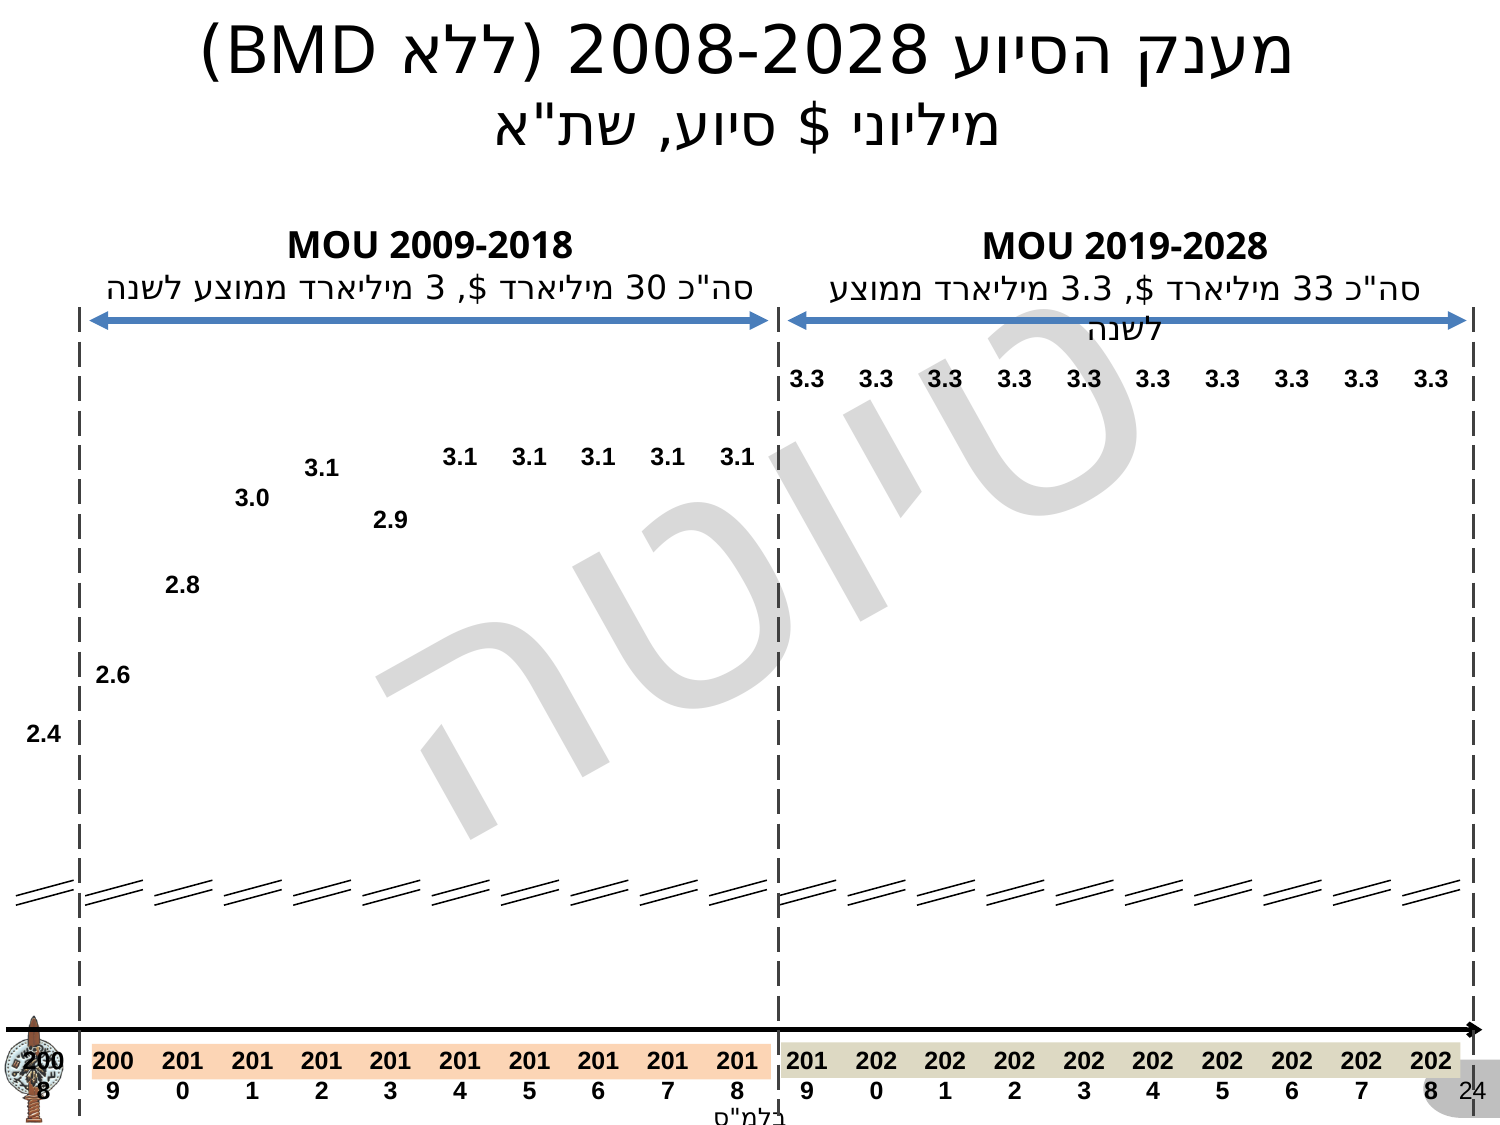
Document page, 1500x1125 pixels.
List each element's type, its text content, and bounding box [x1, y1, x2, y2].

text_box 2027 [1333, 1042, 1390, 1076]
text_box [1194, 879, 1253, 897]
text_box [1124, 888, 1183, 906]
text_box [431, 888, 490, 906]
text_box [498, 878, 562, 908]
text_box [221, 878, 284, 908]
text_box 3.3 [923, 361, 967, 395]
text_box 2010 [154, 1042, 211, 1076]
text_box [570, 888, 629, 906]
text_box 3.3 [785, 361, 829, 395]
text_box [431, 879, 490, 897]
text_box [1263, 879, 1322, 897]
text_box [986, 888, 1045, 906]
text_box [1192, 878, 1255, 908]
text_box 3.1 [716, 439, 759, 473]
text_box [782, 1040, 1462, 1080]
text_box [916, 879, 976, 897]
text_box 2011 [224, 1042, 281, 1076]
text_box [984, 878, 1047, 908]
text_box [15, 879, 74, 897]
text_box 2015 [501, 1042, 558, 1076]
picture [0, 1011, 68, 1125]
text_box 2020 [848, 1042, 905, 1076]
text_box 2012 [293, 1042, 350, 1076]
text_box 2024 [1124, 1042, 1182, 1076]
text_box [293, 888, 352, 906]
text_box מענק הסיוע 2008-2028 (ללא BMD) מיליוני $ סיוע, שת"א [0, 0, 1500, 165]
text_box 2019 [782, 1042, 836, 1076]
text_box 3.3 [993, 361, 1037, 395]
text_box [568, 878, 631, 908]
text_box 2.8 [161, 567, 205, 601]
text_box [708, 879, 768, 897]
text_box [1122, 878, 1185, 908]
text_box [362, 879, 421, 897]
text_box [916, 888, 976, 906]
text_box [13, 878, 74, 908]
text_box [84, 888, 144, 906]
text_box [1124, 879, 1183, 897]
text_box [707, 878, 769, 908]
text_box [1402, 879, 1461, 897]
text_box 2013 [362, 1042, 419, 1076]
text_box 3.3 [855, 361, 898, 395]
text_box [1402, 888, 1461, 906]
text_box 2.4 [22, 715, 66, 749]
text_box [1053, 878, 1116, 908]
text_box [152, 878, 215, 908]
text_box [1261, 878, 1324, 908]
text_box [914, 878, 978, 908]
text_box [90, 1042, 773, 1081]
text_box 2.9 [369, 501, 412, 535]
text_box 2025 [1194, 1042, 1251, 1076]
text_box 3.1 [300, 450, 344, 484]
text_box [845, 878, 908, 908]
text_box [500, 879, 560, 897]
text_box 2014 [431, 1042, 489, 1076]
text_box [223, 879, 282, 897]
text_box 3.1 [508, 439, 551, 473]
text_box 2.6 [91, 656, 135, 690]
text_box 2016 [570, 1042, 627, 1076]
text_box 3.0 [230, 479, 274, 514]
text_box 3.3 [1340, 361, 1383, 395]
text_box [782, 888, 837, 906]
text_box [1400, 878, 1463, 908]
text_box [84, 879, 144, 897]
text_box 2028 [1403, 1042, 1460, 1076]
text_box 2023 [1056, 1042, 1113, 1076]
text_box [847, 879, 906, 897]
text_box [154, 888, 213, 906]
text_box [84, 878, 146, 908]
text_box [570, 879, 629, 897]
text_box 3.1 [646, 439, 690, 473]
text_box 3.1 [438, 439, 482, 473]
text_box [639, 888, 698, 906]
text_box 3.3 [1131, 361, 1175, 395]
text_box MOU 2019-2028 סה"כ 33 מיליארד $, 3.3 מיליארד ממוצע לשנה [774, 214, 1476, 355]
text_box 3.3 [1201, 361, 1244, 395]
text_box 2017 [639, 1042, 697, 1076]
text_box [360, 878, 423, 908]
text_box [154, 879, 213, 897]
text_box 2021 [917, 1042, 974, 1076]
text_box 2018 [709, 1042, 766, 1076]
text_box 2022 [986, 1042, 1043, 1076]
text_box 3.3 [1409, 361, 1453, 395]
text_box [847, 888, 906, 906]
text_box 2008 [15, 1042, 72, 1076]
text_box [1055, 888, 1114, 906]
text_box [782, 879, 837, 896]
text_box [782, 878, 839, 907]
text_box [362, 888, 421, 906]
text_box [1332, 879, 1392, 897]
text_box [293, 879, 352, 897]
text_box 3.3 [1270, 361, 1314, 395]
text_box [639, 879, 698, 897]
text_box [1330, 878, 1393, 908]
text_box 3.3 [1062, 361, 1106, 395]
text_box 2026 [1263, 1042, 1321, 1076]
text_box [1332, 888, 1392, 906]
text_box [223, 888, 282, 906]
text_box [1055, 879, 1114, 897]
text_box MOU 2009-2018 סה"כ 30 מיליארד $, 3 מיליארד ממוצע לשנה [79, 213, 781, 314]
text_box [291, 878, 354, 908]
text_box [429, 878, 492, 908]
text_box [15, 888, 74, 906]
text_box 2009 [85, 1042, 142, 1076]
text_box [1263, 888, 1322, 906]
text_box [1194, 888, 1253, 906]
text_box [708, 888, 768, 906]
text_box [500, 888, 560, 906]
text_box [637, 878, 700, 908]
text_box 3.1 [576, 439, 620, 473]
text_box [986, 879, 1045, 897]
